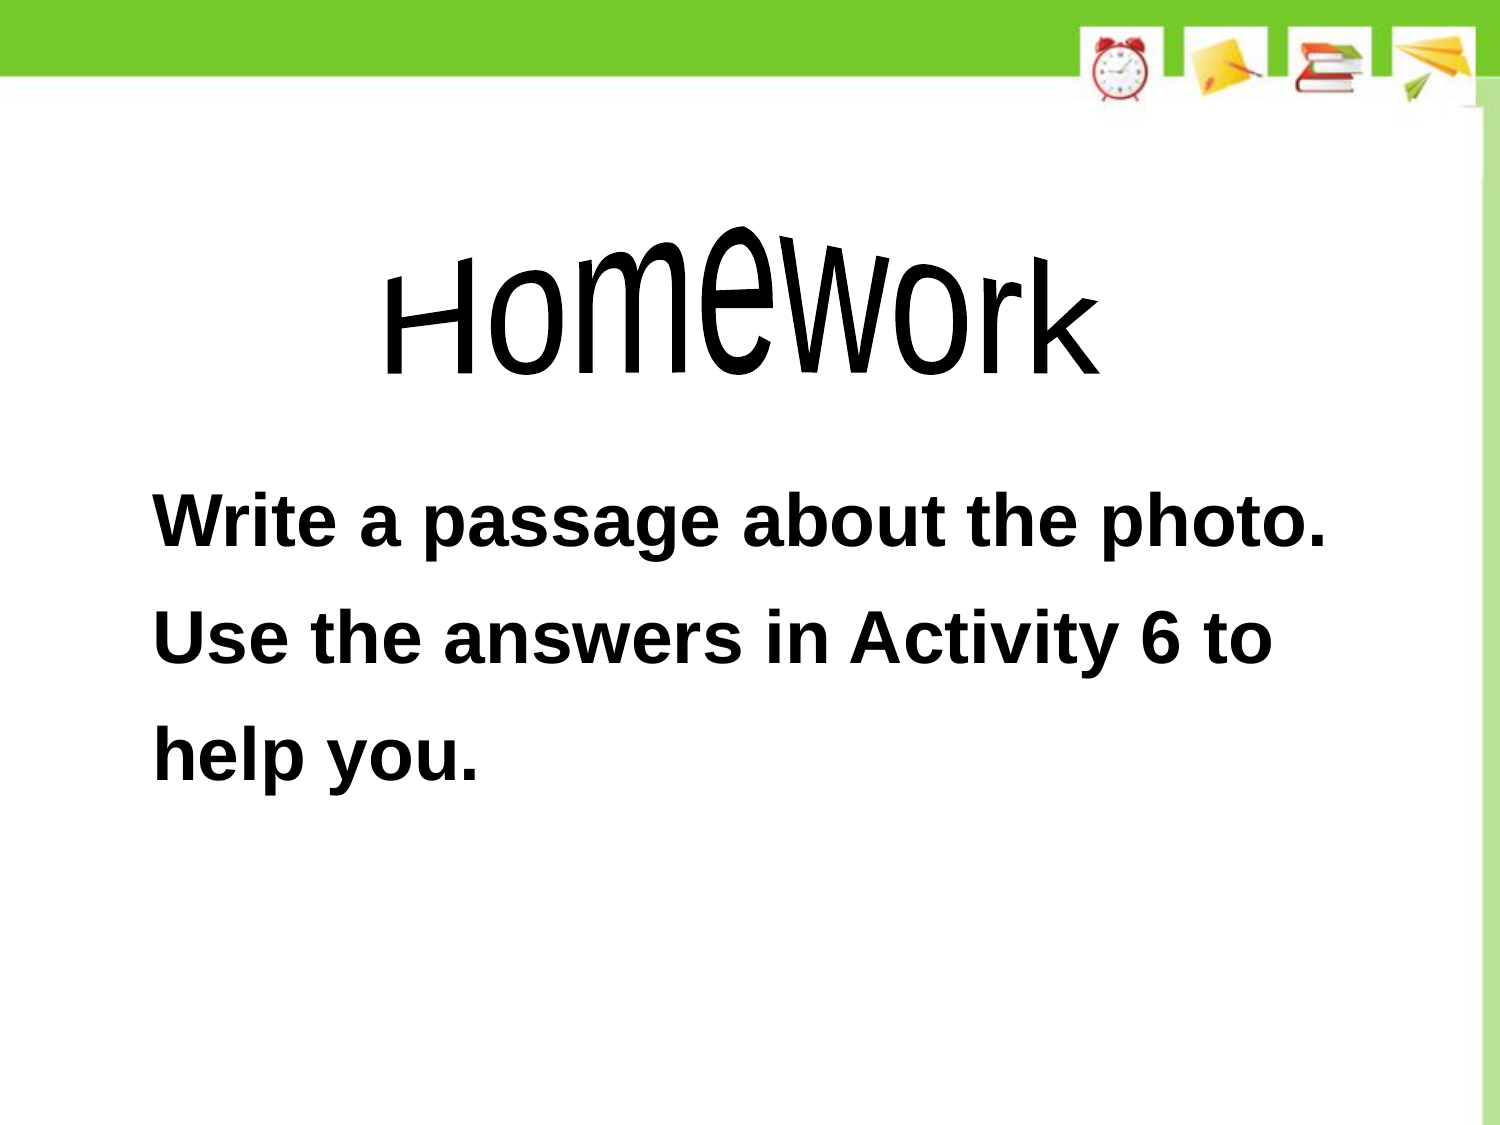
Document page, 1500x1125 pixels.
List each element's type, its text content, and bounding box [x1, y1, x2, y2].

text_box Write a passage about the photo. Use the answers in Activity 6 to help you. [137, 437, 1363, 804]
picture [0, 0, 1500, 1125]
